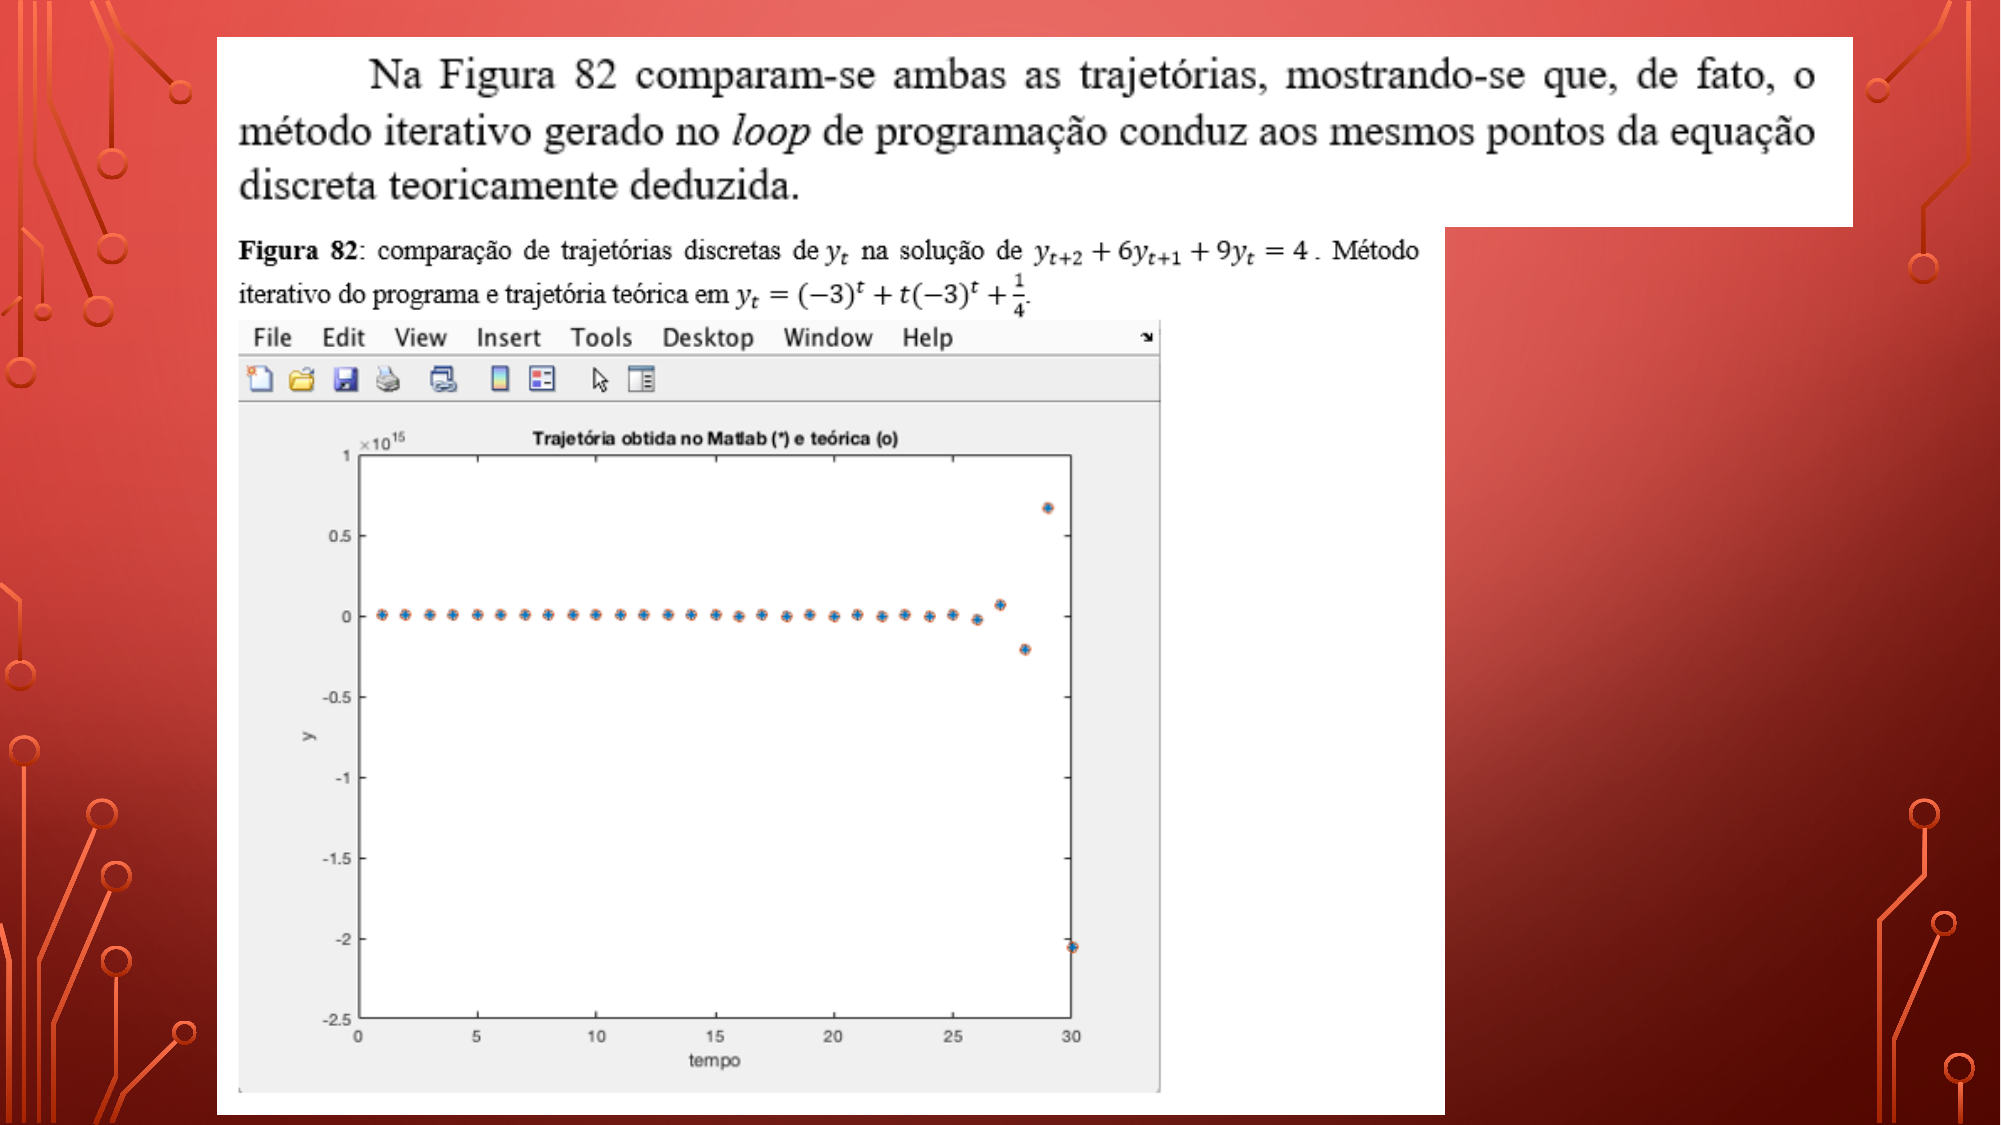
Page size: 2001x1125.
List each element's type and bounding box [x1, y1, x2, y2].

picture [216, 37, 1853, 1115]
